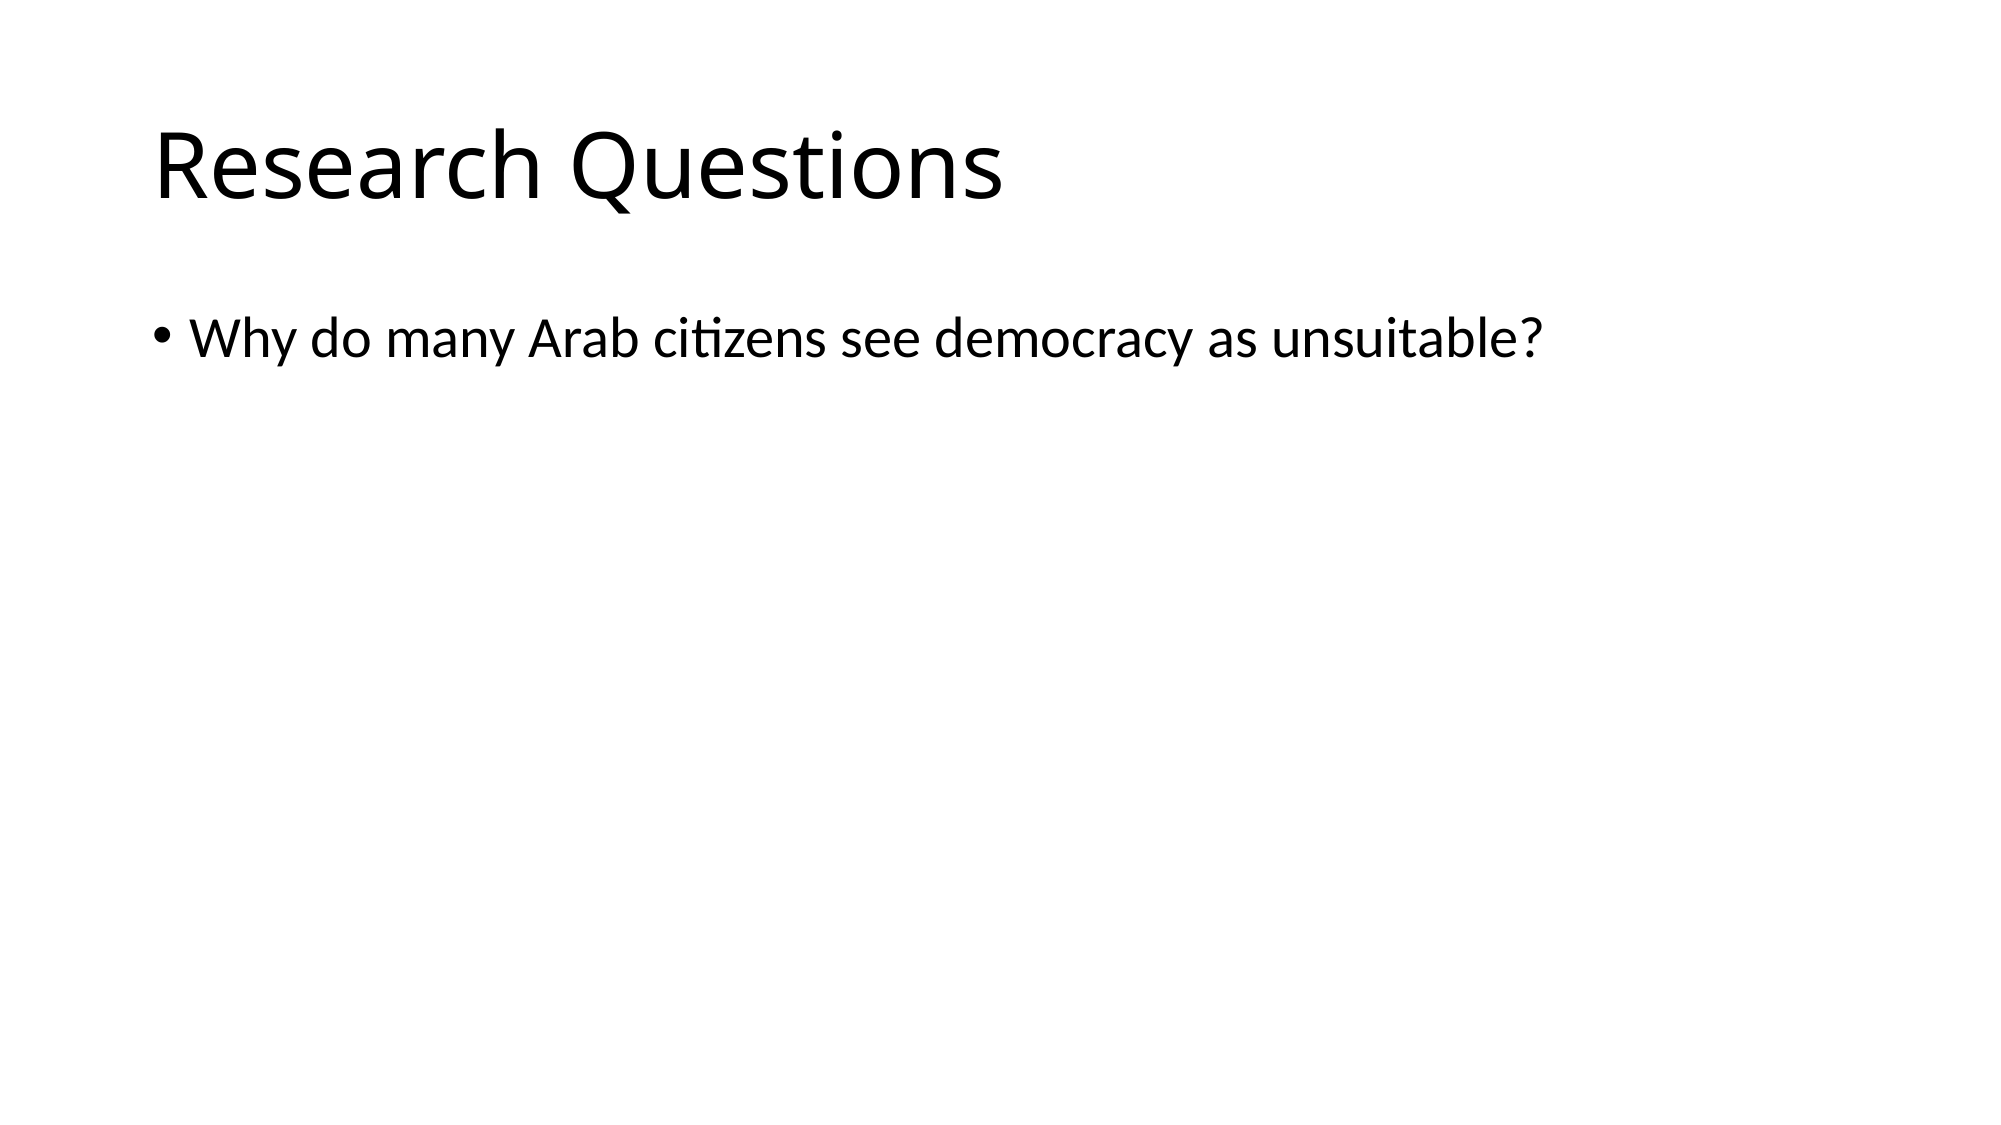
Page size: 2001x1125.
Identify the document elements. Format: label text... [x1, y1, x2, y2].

list Why do many Arab citizens see democracy as unsuitable? [137, 299, 1863, 1014]
title Research Questions [137, 59, 1863, 278]
